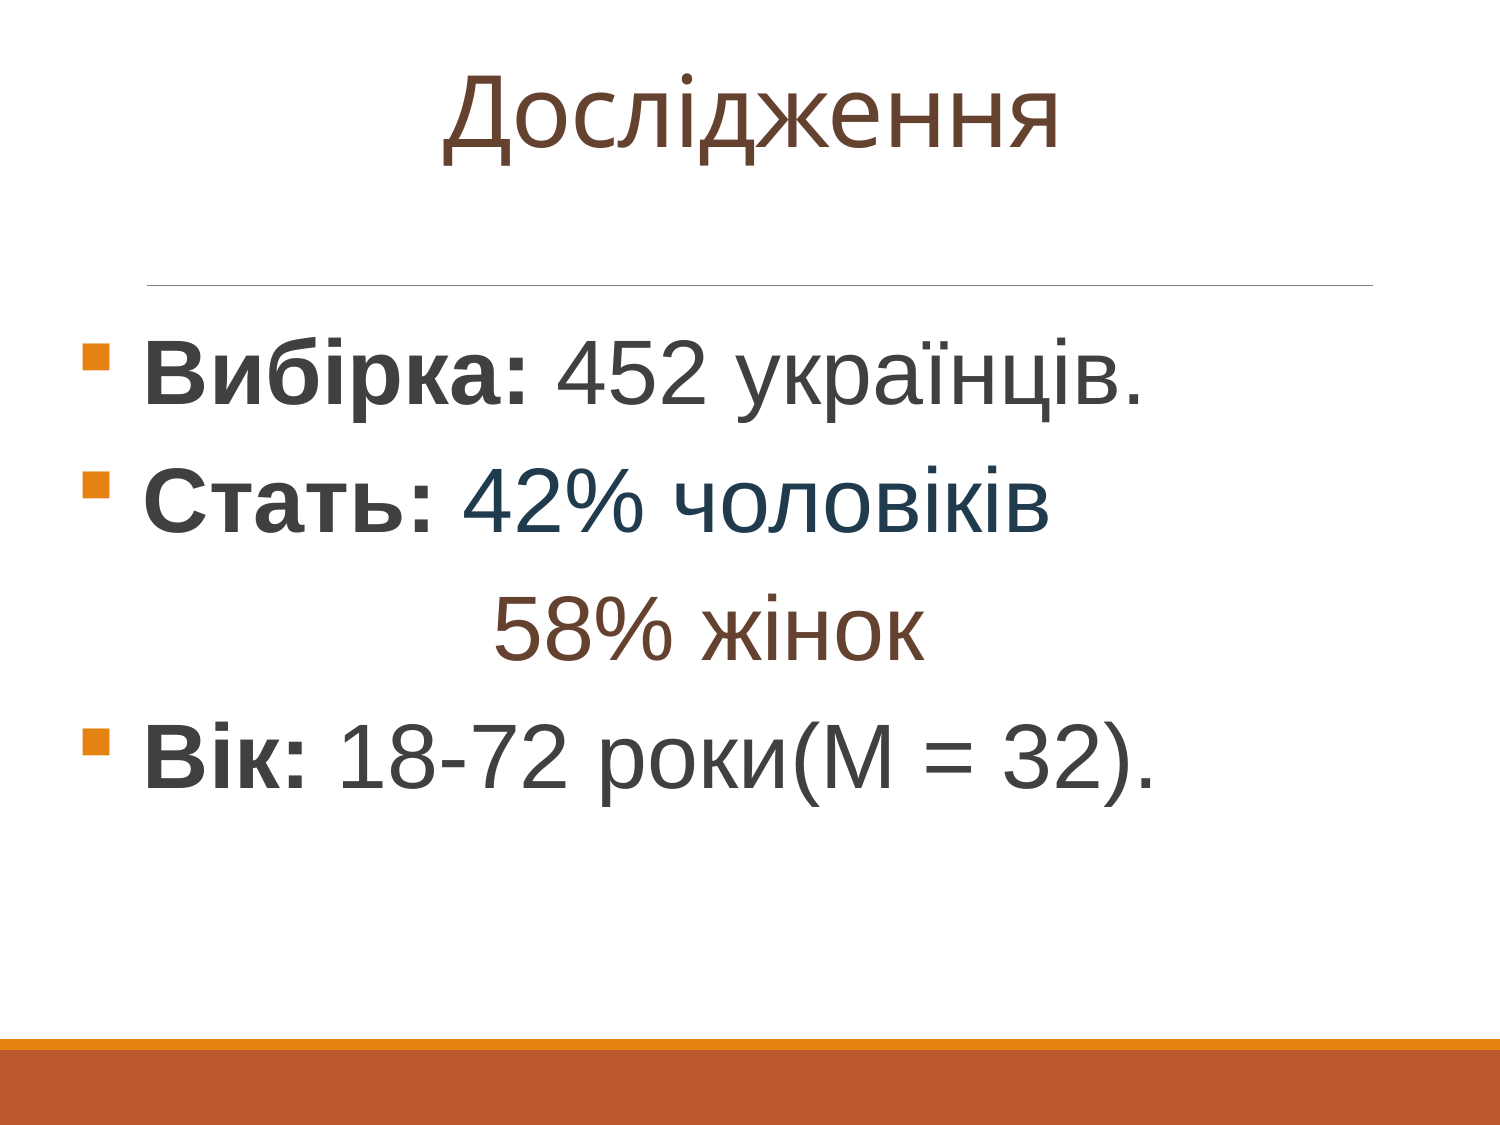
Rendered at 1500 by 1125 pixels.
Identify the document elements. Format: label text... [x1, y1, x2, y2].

title Дослідження [135, 47, 1373, 175]
list Вибірка: 452 українців. Стать: 42% чоловіків 58% жінок Вік: 18-72 роки(M = 32). [75, 317, 1500, 1038]
